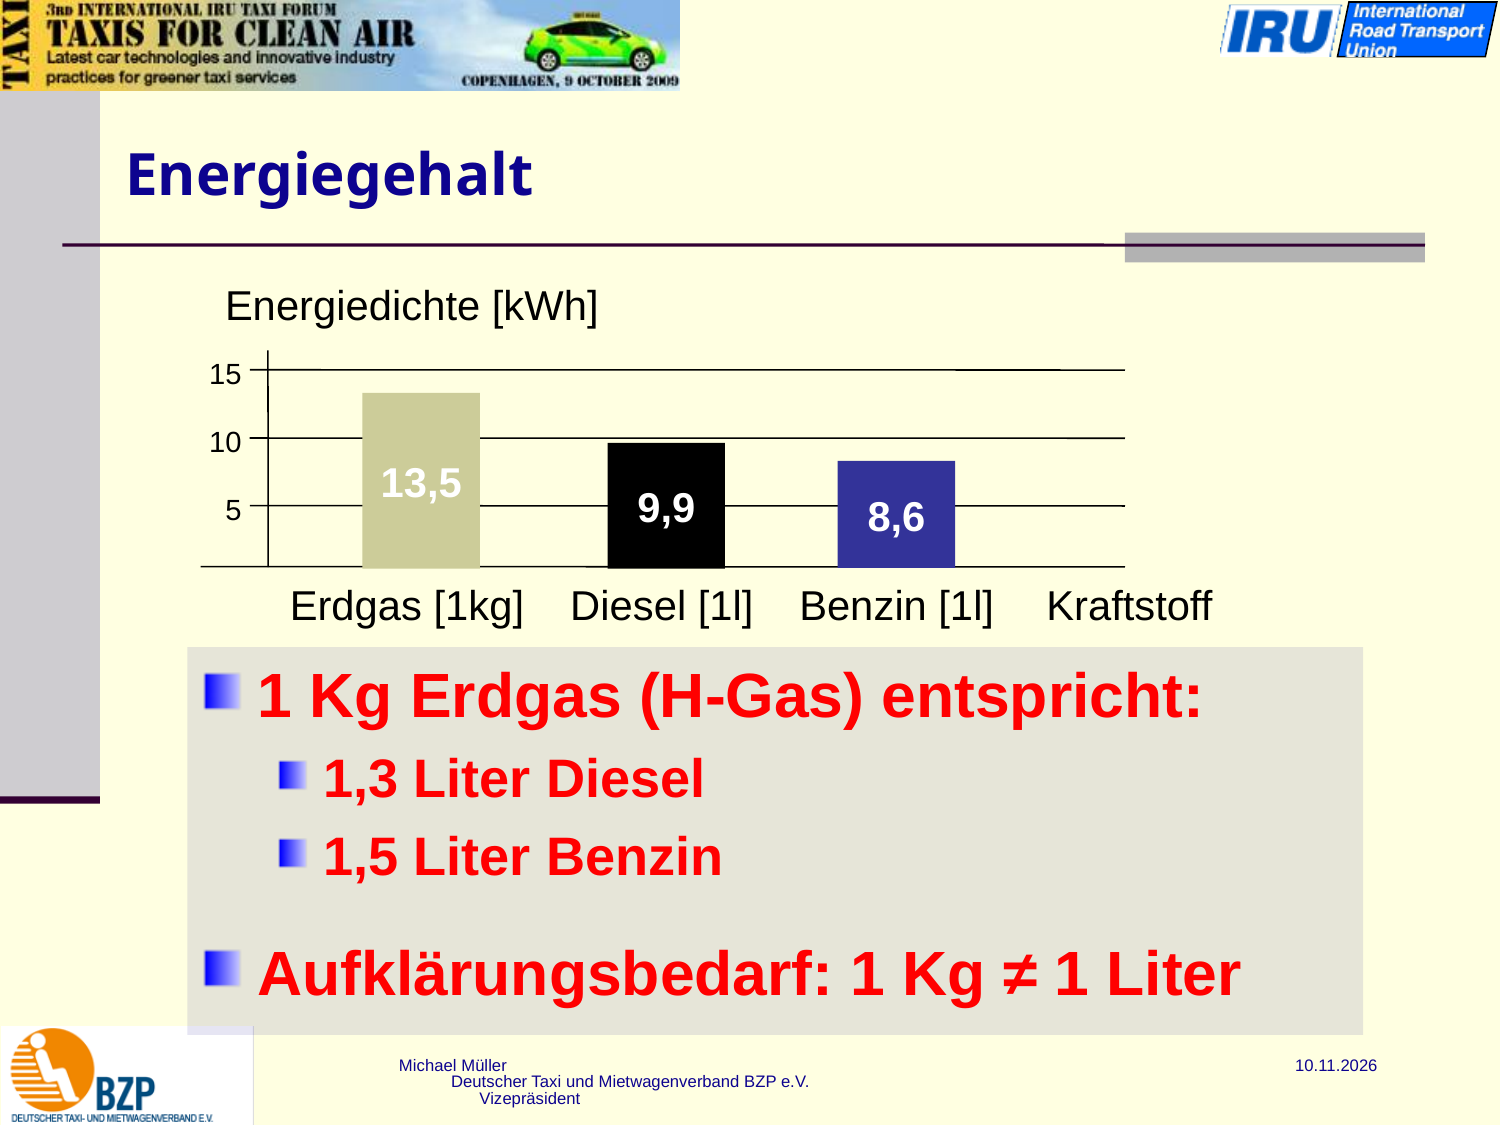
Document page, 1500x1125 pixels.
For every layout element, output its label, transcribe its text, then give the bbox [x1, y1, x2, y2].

picture [277, 837, 310, 871]
picture [1220, 2, 1485, 57]
footer Michael Müller Deutscher Taxi und Mietwagenverband BZP e.V. Vizepräsident [383, 1046, 1046, 1111]
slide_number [1104, 1046, 1430, 1101]
picture [202, 948, 245, 991]
picture [277, 759, 310, 793]
list 1 Kg Erdgas (H-Gas) entspricht: 1,3 Liter Diesel 1,5 Liter Benzin Aufklärungsbedarf: 1 Kg ≠ 1 Liter [186, 646, 1364, 1036]
title Energiegehalt [110, 122, 1046, 222]
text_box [161, 278, 1213, 629]
picture [1, 1026, 254, 1125]
picture [0, 0, 680, 91]
picture [202, 671, 245, 714]
